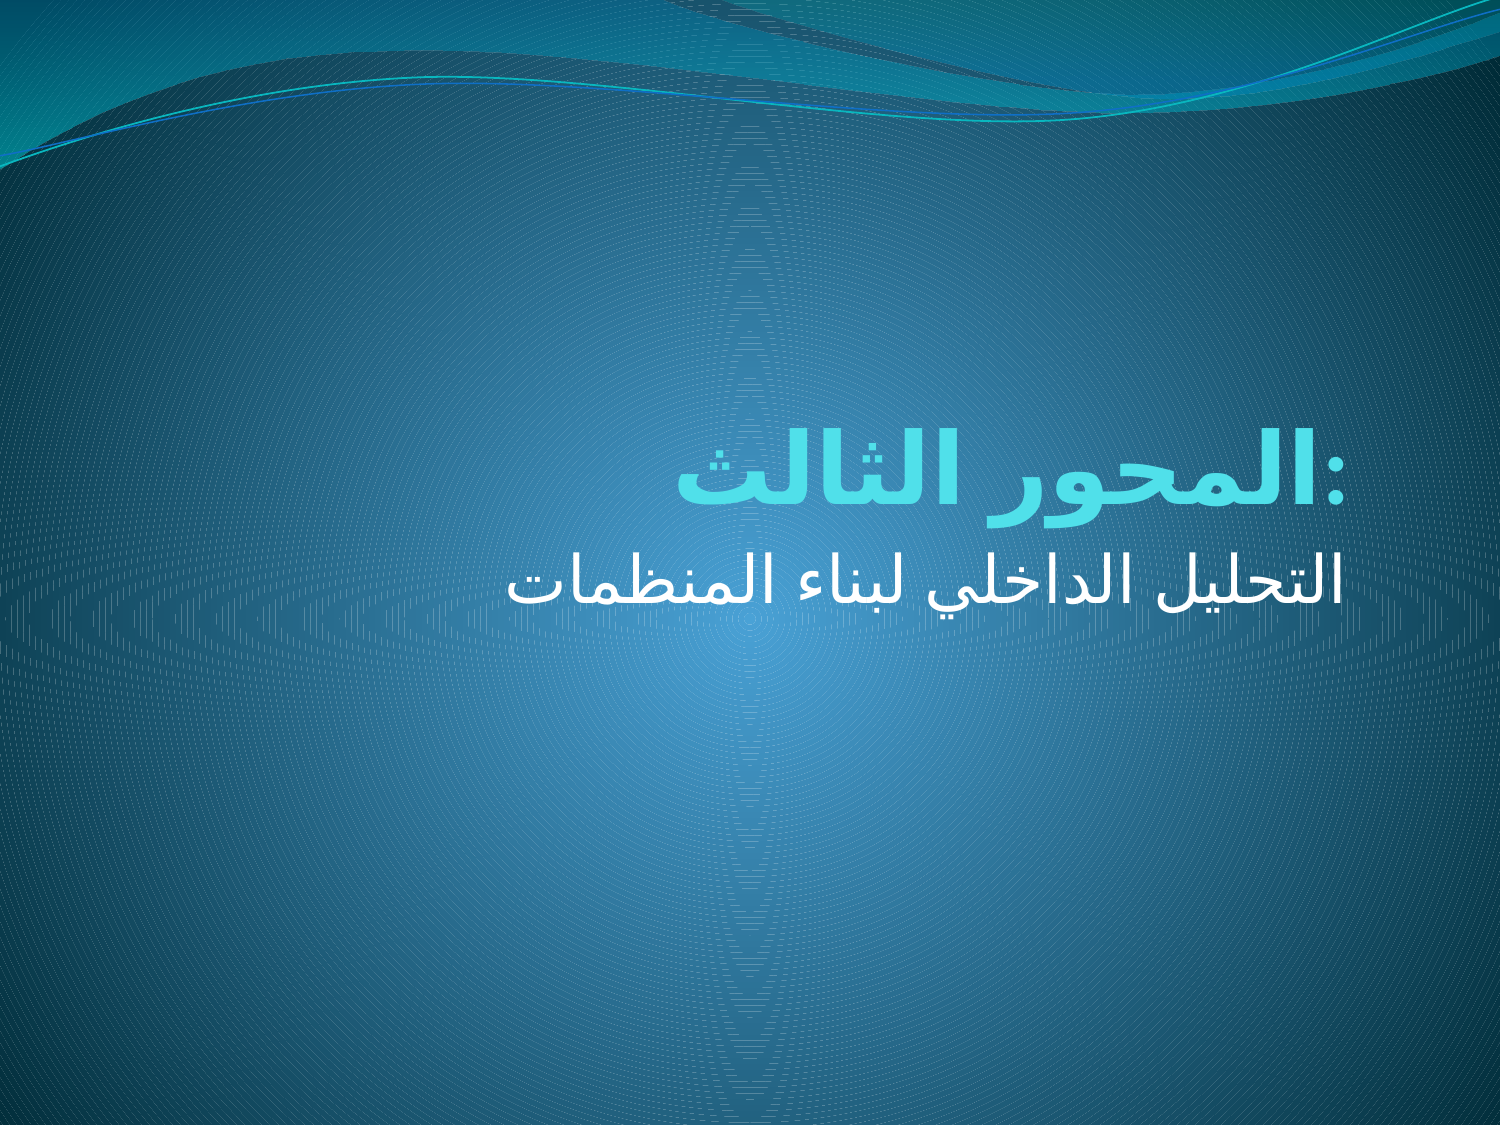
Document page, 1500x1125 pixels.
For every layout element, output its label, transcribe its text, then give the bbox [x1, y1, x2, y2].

subtitle التحليل الداخلي لبناء المنظمات [87, 529, 1376, 818]
title المحور الثالث: [87, 224, 1376, 525]
